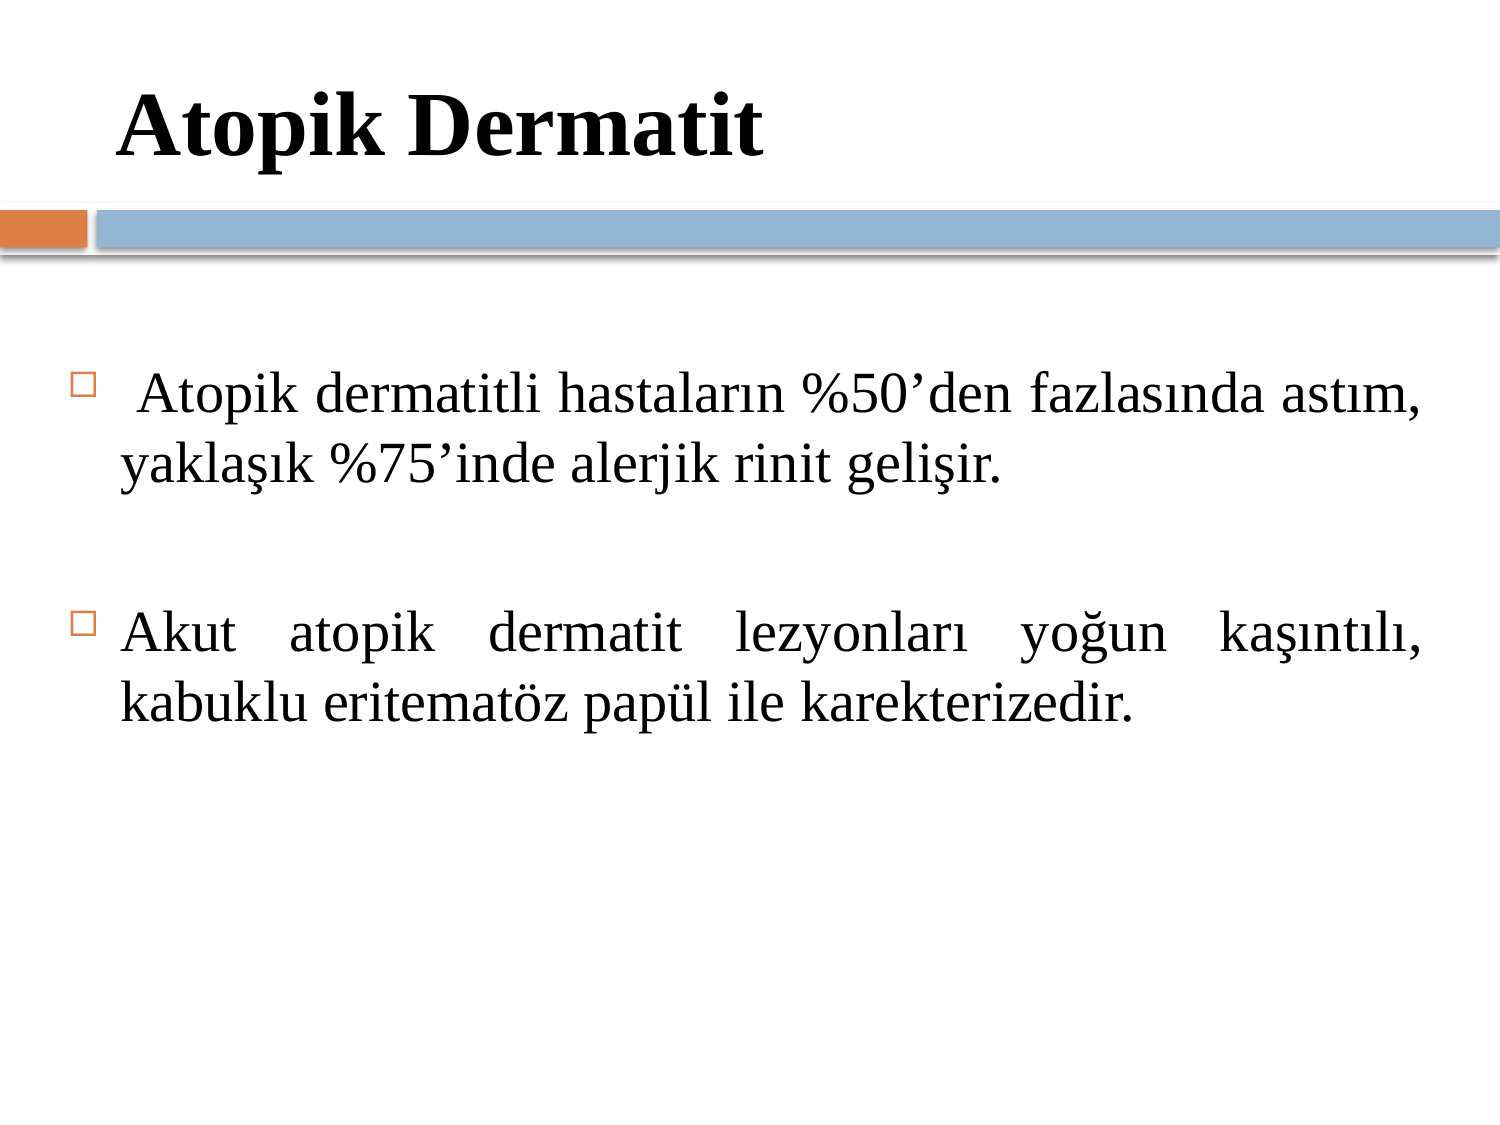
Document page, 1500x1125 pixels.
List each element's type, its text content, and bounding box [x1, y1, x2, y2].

list Atopik dermatitli hastaların %50’den fazlasında astım, yaklaşık %75’inde alerjik rinit gelişir. Akut atopik dermatit lezyonları yoğun kaşıntılı, kabuklu eritematöz papül ile karekterizedir. [53, 262, 1438, 1059]
title Atopik Dermatit [100, 37, 1438, 200]
